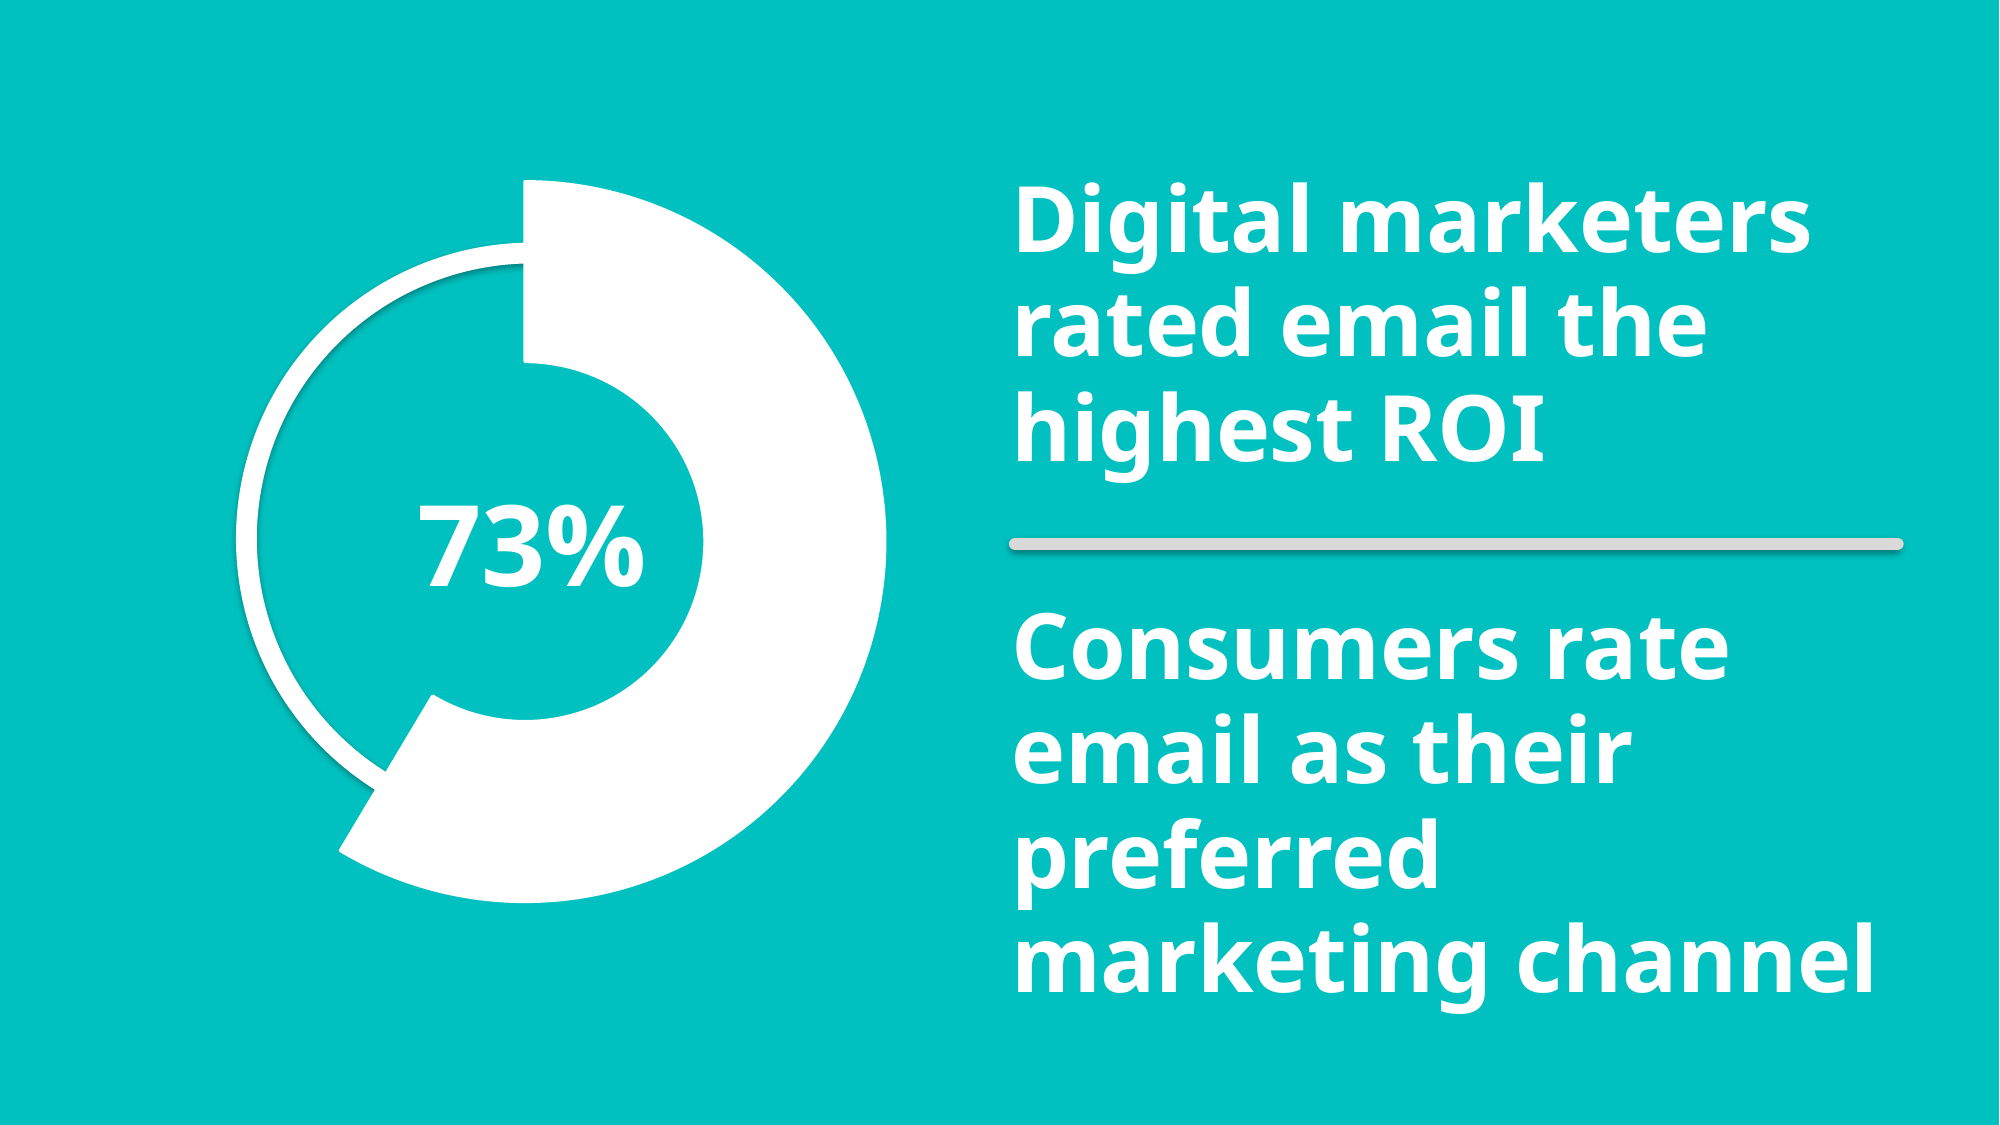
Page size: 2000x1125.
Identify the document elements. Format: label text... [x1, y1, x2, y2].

text_box Consumers rate email as their preferred marketing channel [996, 655, 1898, 955]
list Digital marketers rated email the highest ROI [996, 176, 1898, 476]
chart [149, 166, 901, 917]
